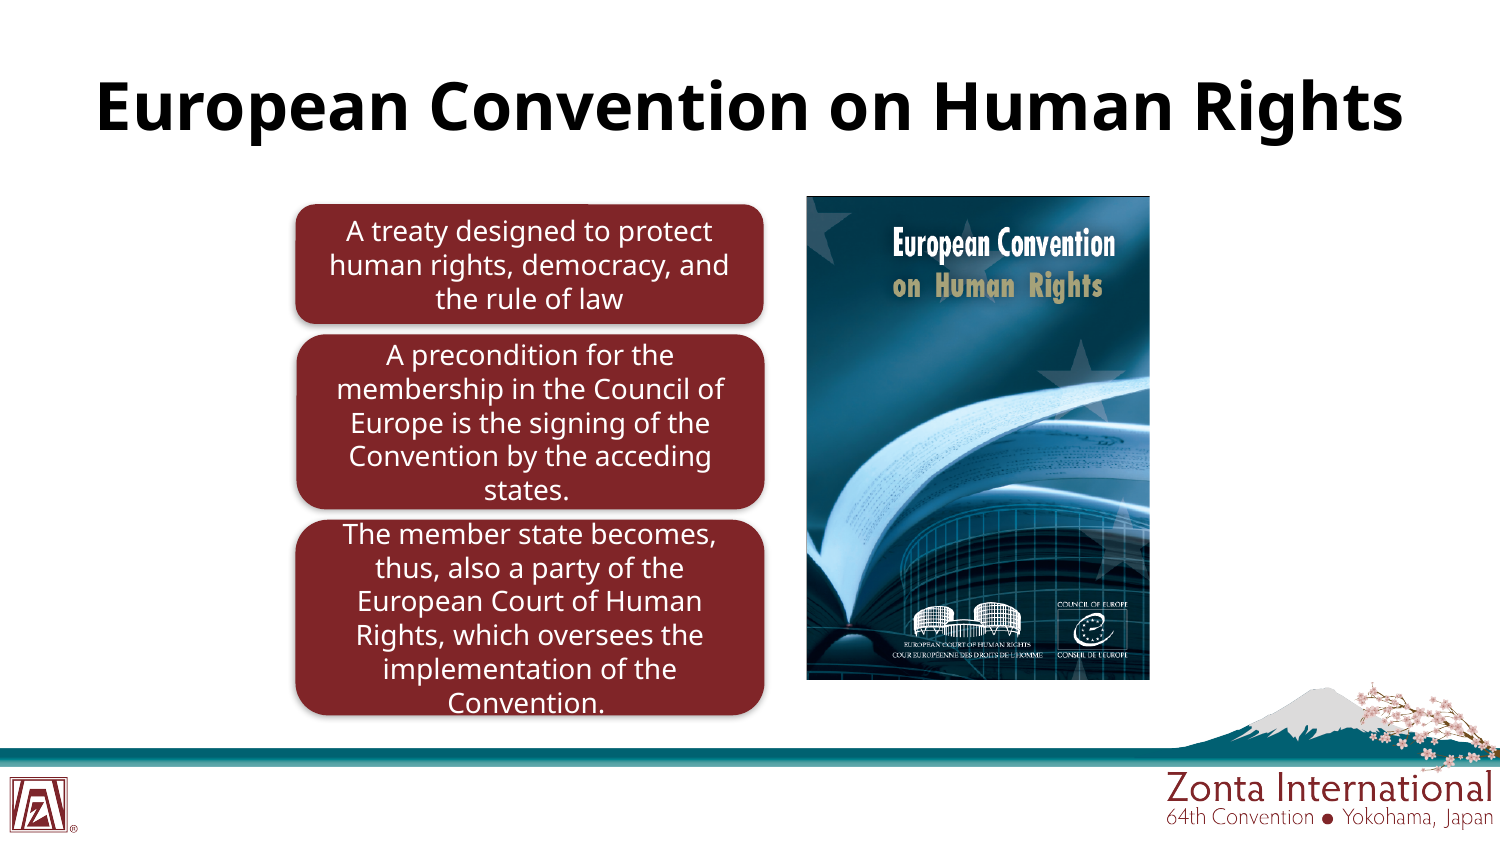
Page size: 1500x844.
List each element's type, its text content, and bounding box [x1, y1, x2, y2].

text_box A treaty designed to protect human rights, democracy, and the rule of law [294, 203, 765, 325]
title European Convention on Human Rights [75, 33, 1425, 175]
text_box A precondition for the membership in the Council of Europe is the signing of the Convention by the acceding states. [295, 333, 766, 511]
text_box The member state becomes, thus, also a party of the European Court of Human Rights, which oversees the implementation of the Convention. [294, 518, 766, 717]
picture [0, 0, 1500, 844]
